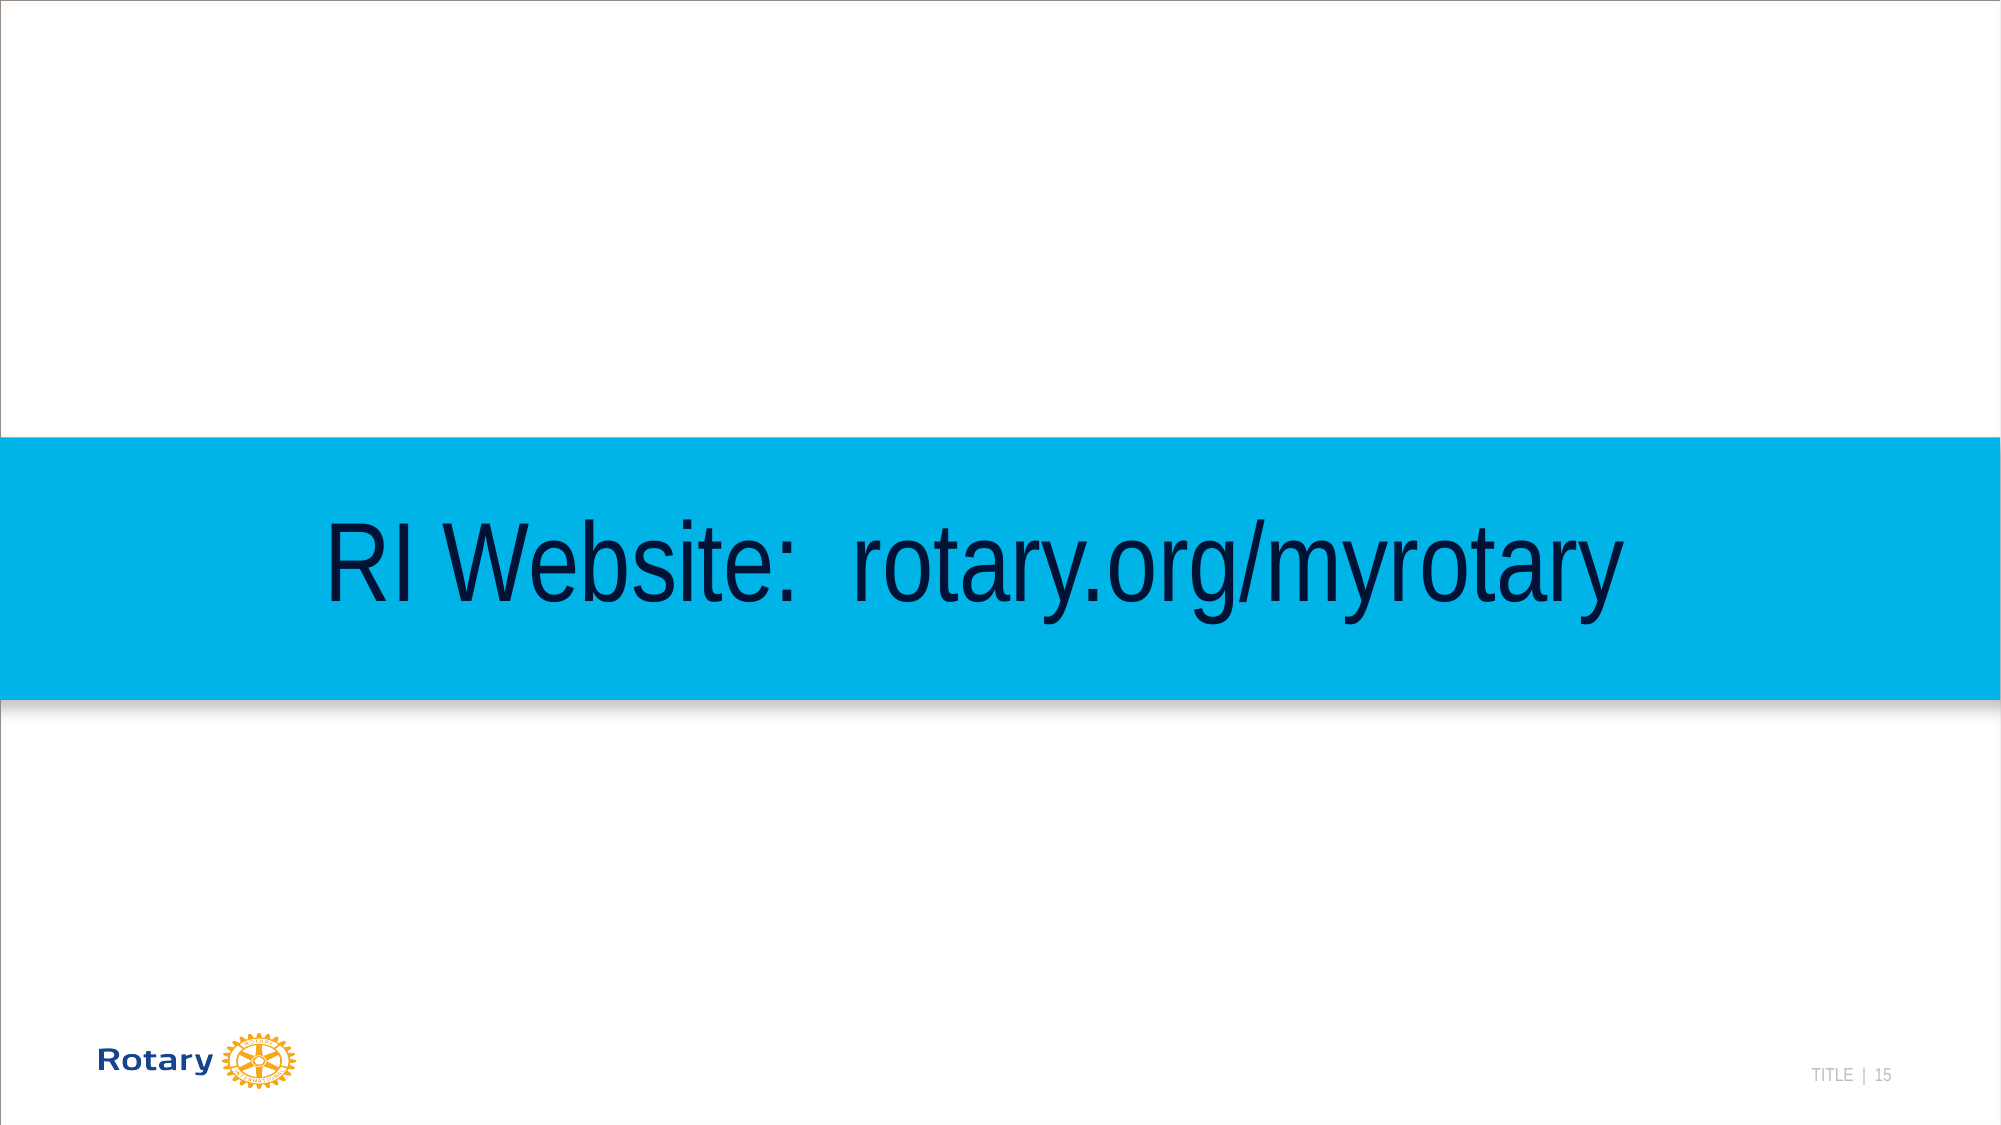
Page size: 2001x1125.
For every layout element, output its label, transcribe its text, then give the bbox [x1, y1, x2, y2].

title RI Website: rotary.org/myrotary [312, 425, 1638, 688]
picture [99, 1033, 296, 1089]
